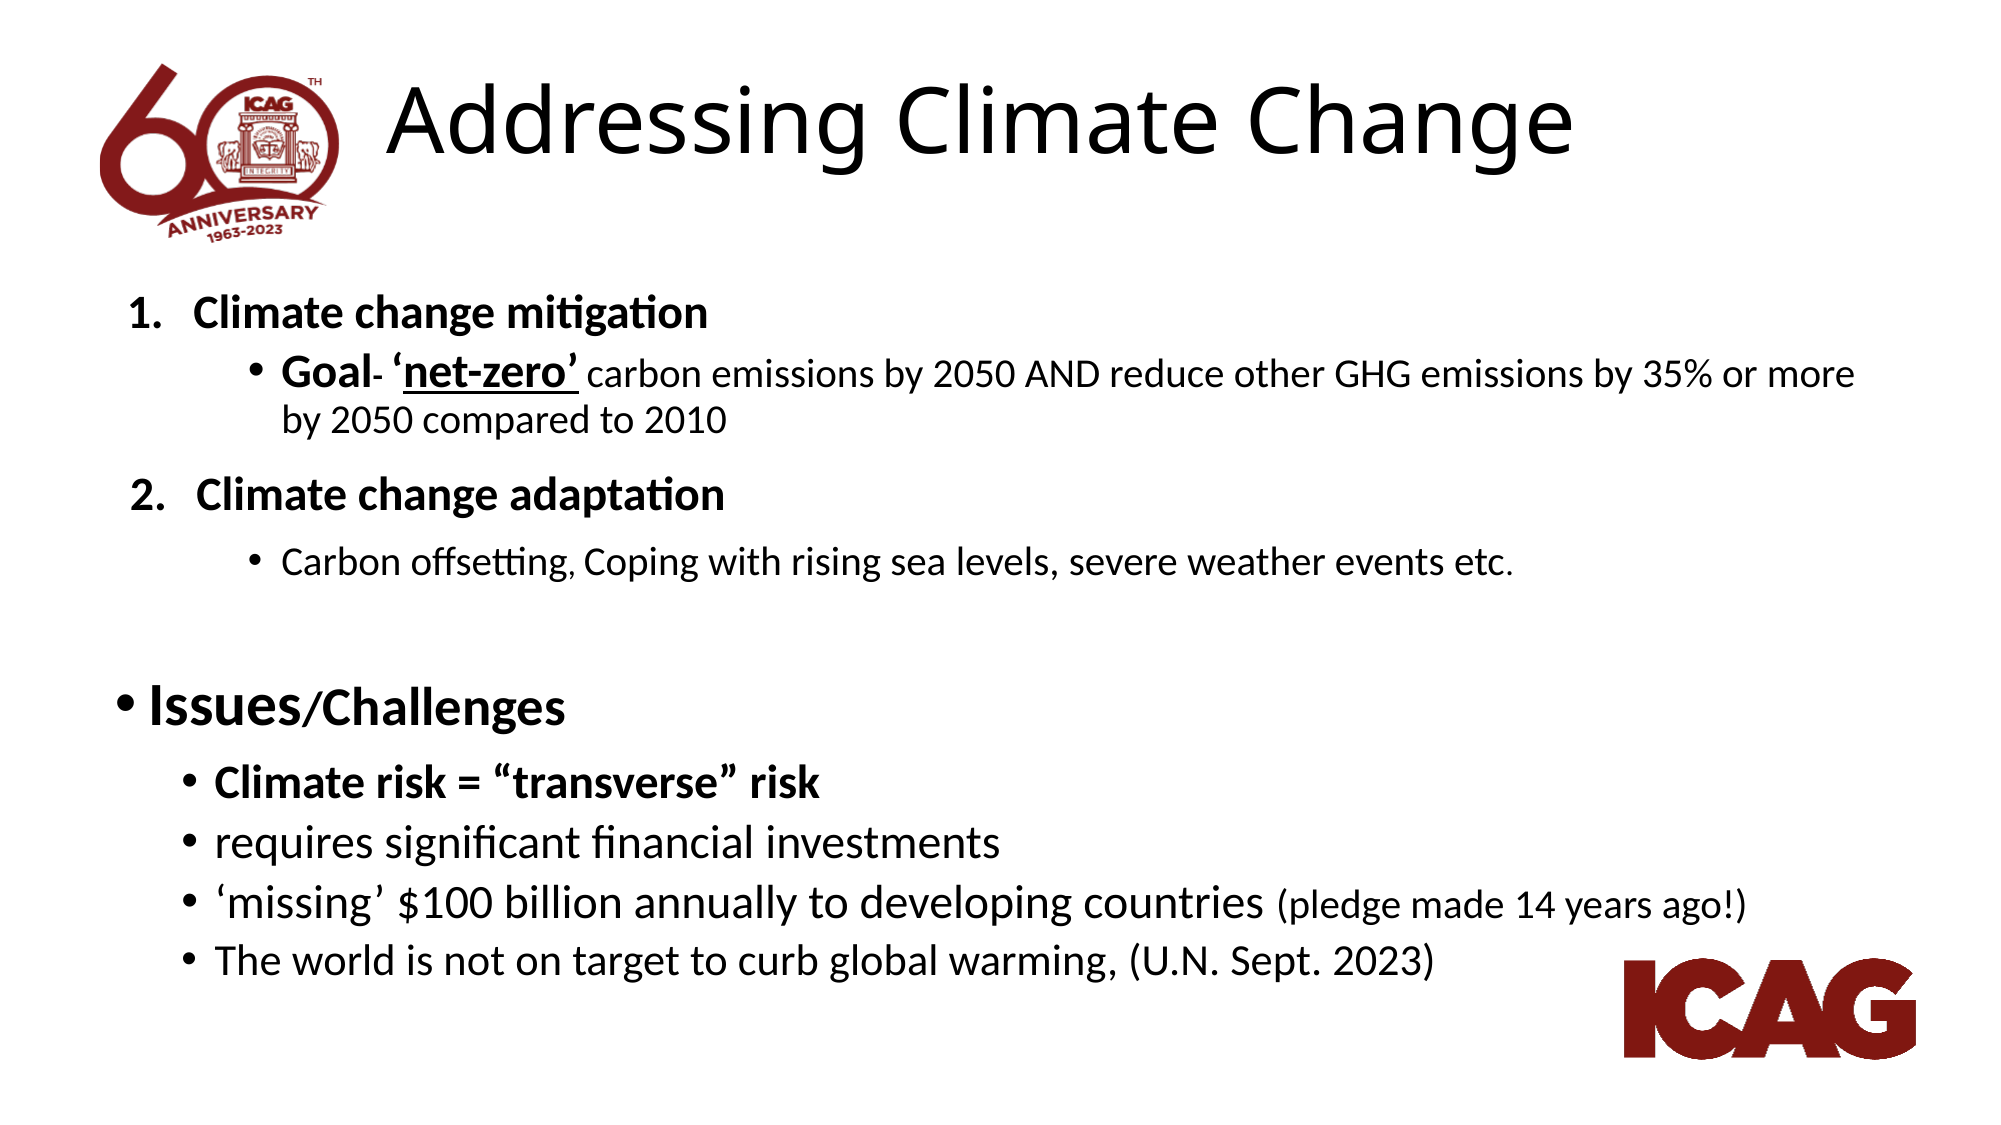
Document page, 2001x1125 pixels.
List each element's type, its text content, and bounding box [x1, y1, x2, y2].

list Climate change mitigation Goal- ‘net-zero’ carbon emissions by 2050 AND reduce other GHG emissions by 35% or more by 2050 compared to 2010 Climate change adaptation Carbon offsetting, Coping with rising sea levels, severe weather events etc. Issues/Challenges Climate risk = “transverse” risk requires significant financial investments ‘missing’ $100 billion annually to developing countries (pledge made 14 years ago!) The world is not on target to curb global warming, (U.N. Sept. 2023) [99, 244, 1900, 999]
picture [99, 63, 372, 243]
title Addressing Climate Change [371, 59, 1863, 188]
picture [1576, 878, 1957, 1125]
